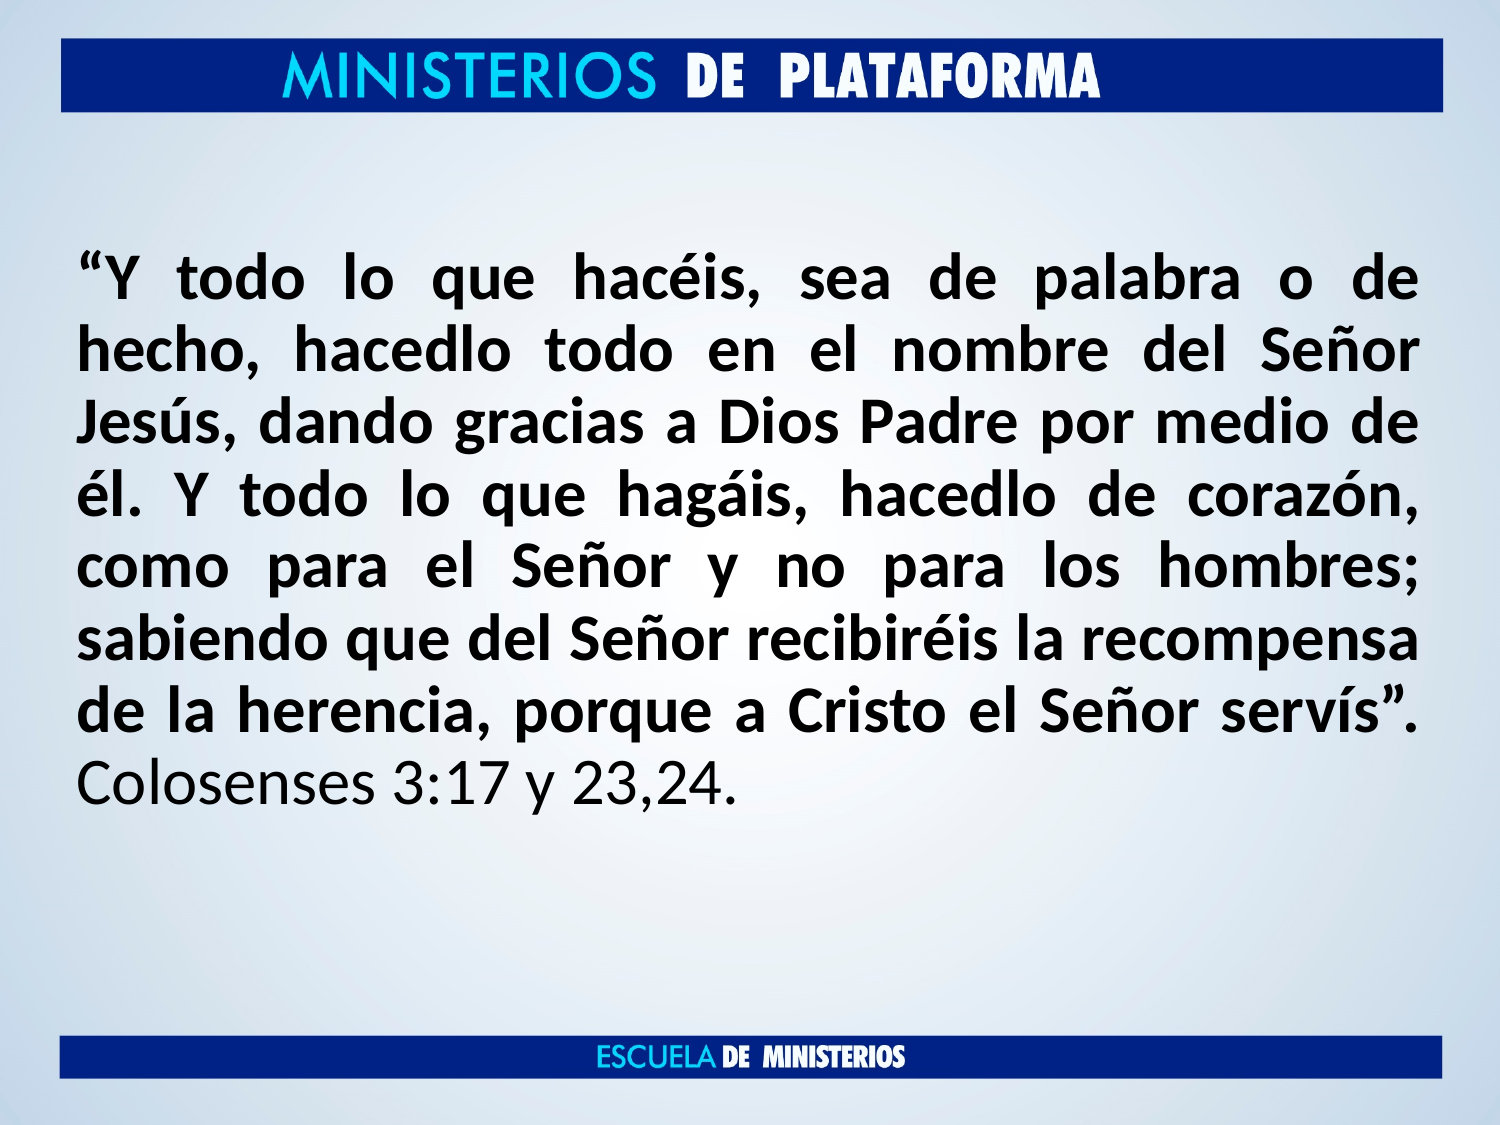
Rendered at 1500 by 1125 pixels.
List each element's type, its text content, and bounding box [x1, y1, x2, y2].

list “Y todo lo que hacéis, sea de palabra o de hecho, hacedlo todo en el nombre del Señor Jesús, dando gracias a Dios Padre por medio de él. Y todo lo que hagáis, hacedlo de corazón, como para el Señor y no para los hombres; sabiendo que del Señor recibiréis la recompensa de la herencia, porque a Cristo el Señor servís”. Colosenses 3:17 y 23,24. [61, 234, 1437, 949]
picture [0, 0, 1500, 1125]
